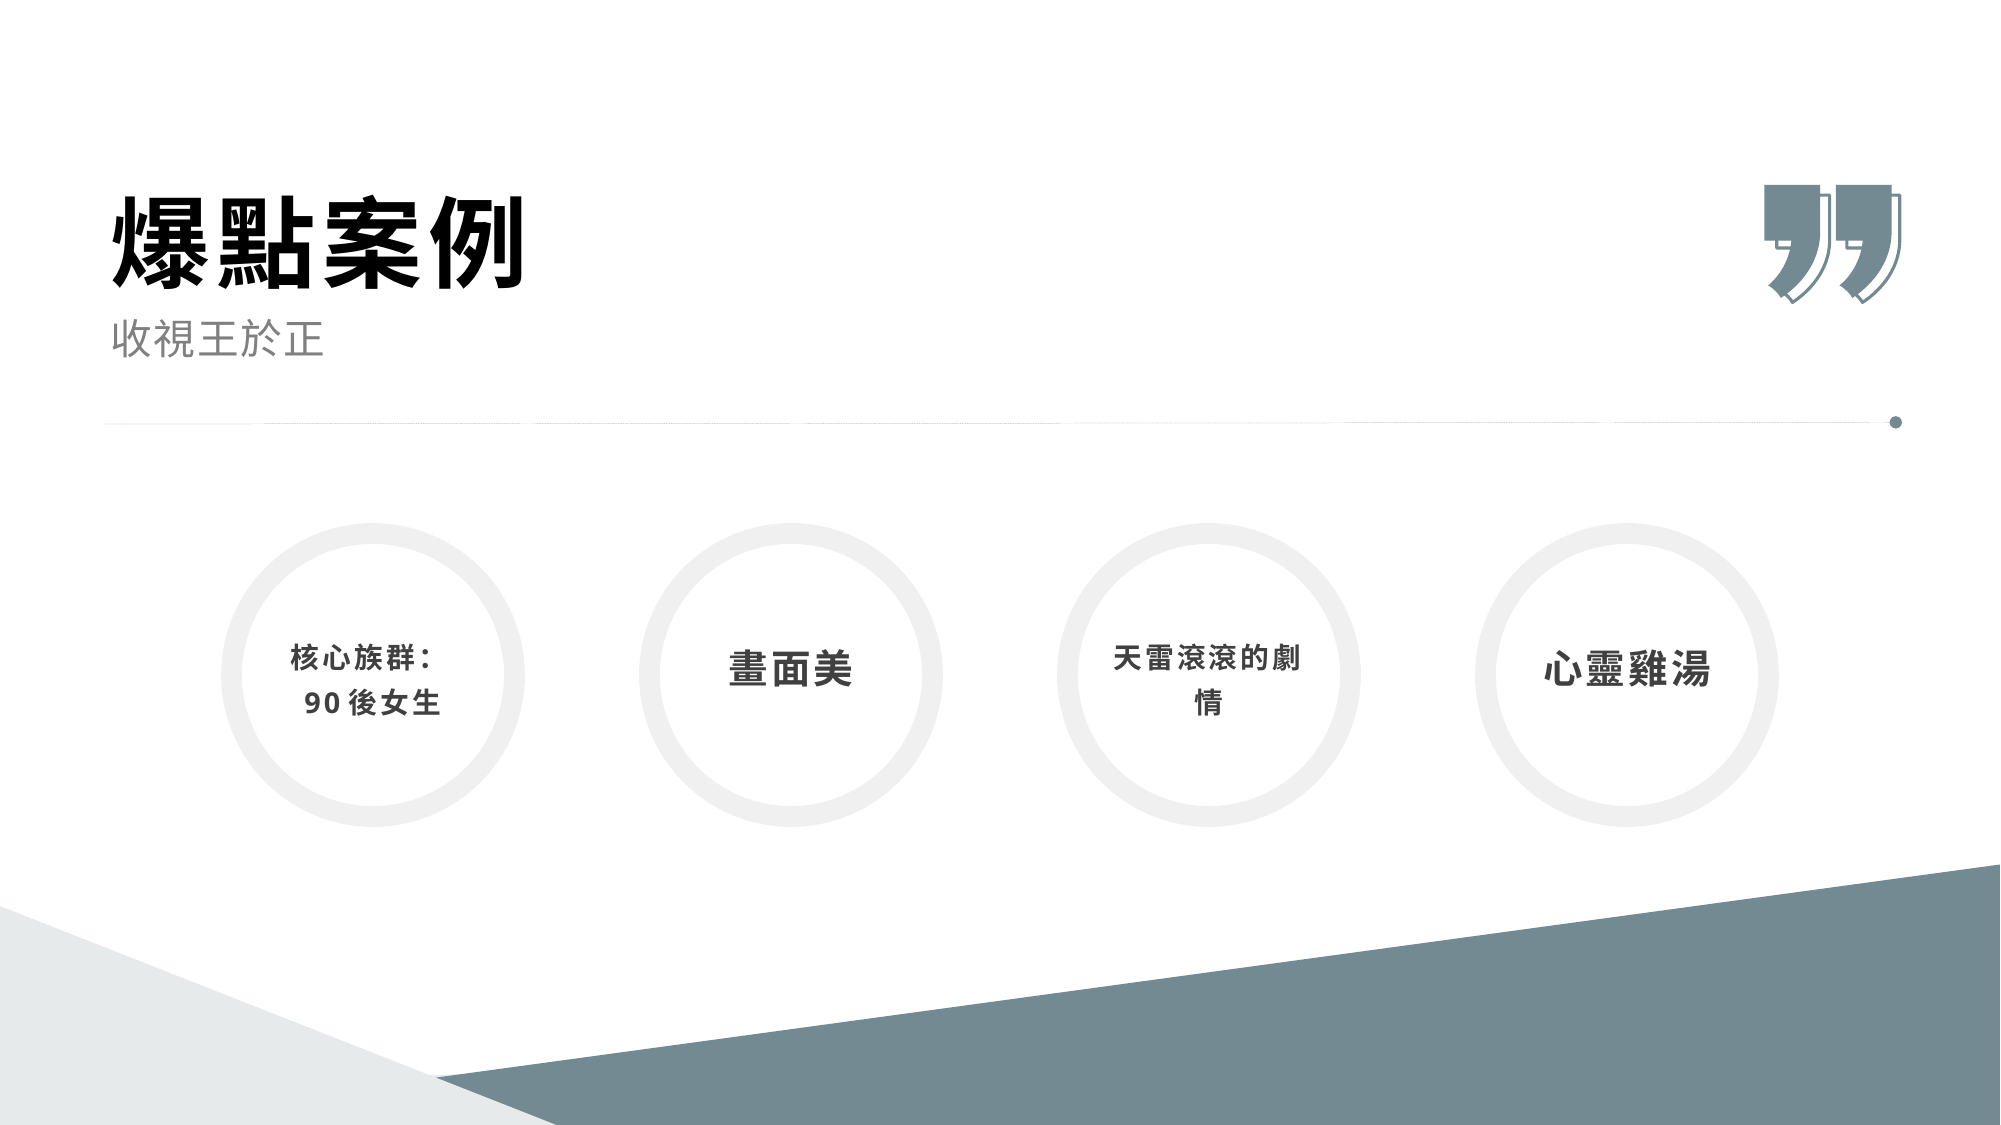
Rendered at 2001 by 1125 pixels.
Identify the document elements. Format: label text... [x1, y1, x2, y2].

text_box 核心族群：90後女生 [261, 622, 485, 728]
text_box [1484, 532, 1770, 818]
text_box 畫面美 [679, 622, 903, 728]
text_box 爆點案例 [99, 174, 1700, 305]
text_box 心靈雞湯 [1515, 622, 1739, 728]
text_box 天雷滾滾的劇情 [1097, 622, 1321, 728]
text_box [438, 863, 2000, 1125]
text_box [1066, 532, 1352, 818]
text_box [1764, 184, 1900, 303]
text_box 收視王於正 [99, 308, 1700, 375]
text_box [648, 532, 934, 818]
text_box [0, 904, 557, 1125]
text_box [230, 532, 516, 818]
